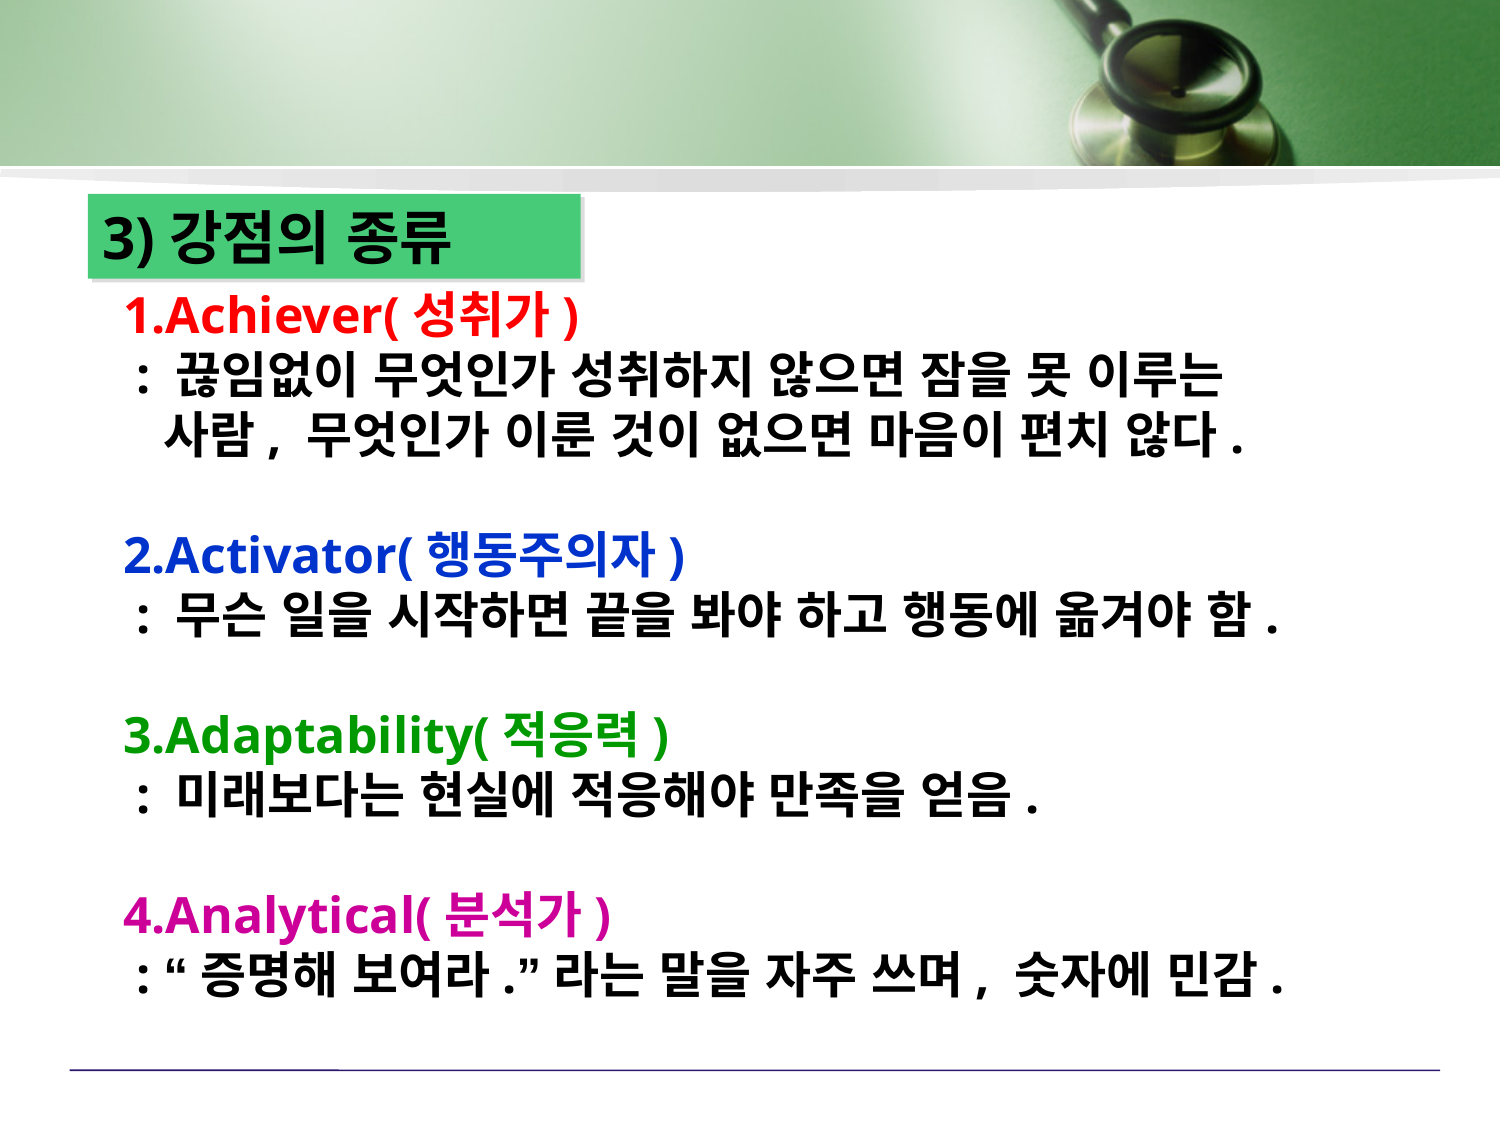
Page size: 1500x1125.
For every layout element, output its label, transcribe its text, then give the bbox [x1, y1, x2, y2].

text_box 1.Achiever(성취가) : 끊임없이 무엇인가 성취하지 않으면 잠을 못 이루는 사람, 무엇인가 이룬 것이 없으면 마음이 편치 않다. 2.Activator(행동주의자) : 무슨 일을 시작하면 끝을 봐야 하고 행동에 옮겨야 함. 3.Adaptability(적응력) : 미래보다는 현실에 적응해야 만족을 얻음. 4.Analytical(분석가) : “증명해 보여라.”라는 말을 자주 쓰며, 숫자에 민감. [108, 275, 1392, 1011]
text_box 3)강점의 종류 [87, 193, 581, 279]
picture [0, 0, 1500, 166]
